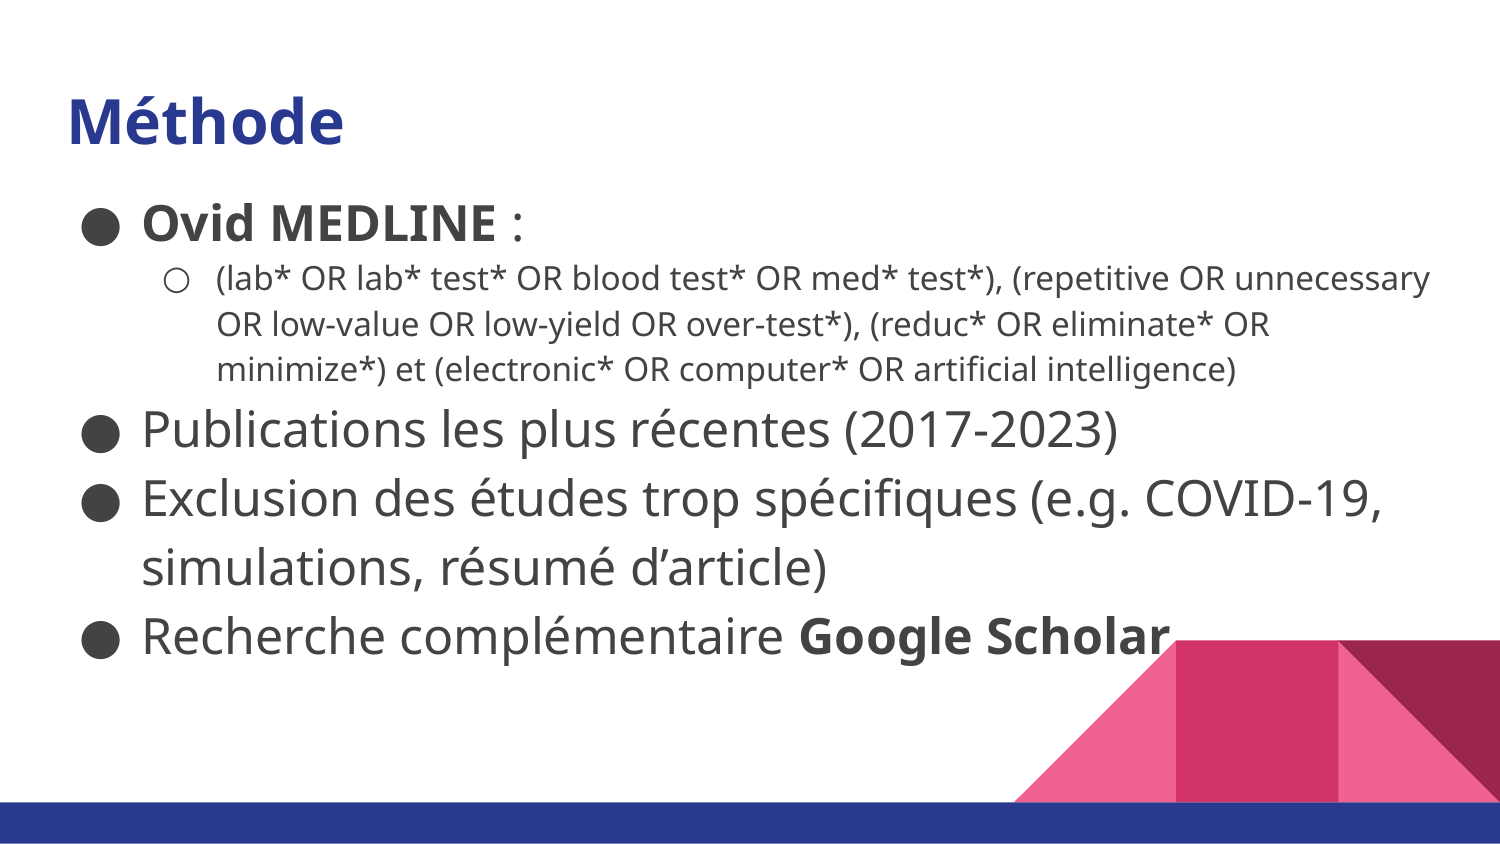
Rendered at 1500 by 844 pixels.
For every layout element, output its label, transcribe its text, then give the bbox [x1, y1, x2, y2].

title Méthode [51, 67, 1449, 166]
list Ovid MEDLINE : (lab* OR lab* test* OR blood test* OR med* test*), (repetitive OR unnecessary OR low-value OR low-yield OR over-test*), (reduc* OR eliminate* OR minimize*) et (electronic* OR computer* OR artificial intelligence) Publications les plus récentes (2017-2023) Exclusion des études trop spécifiques (e.g. COVID-19, simulations, résumé d’article) Recherche complémentaire Google Scholar [51, 166, 1449, 696]
